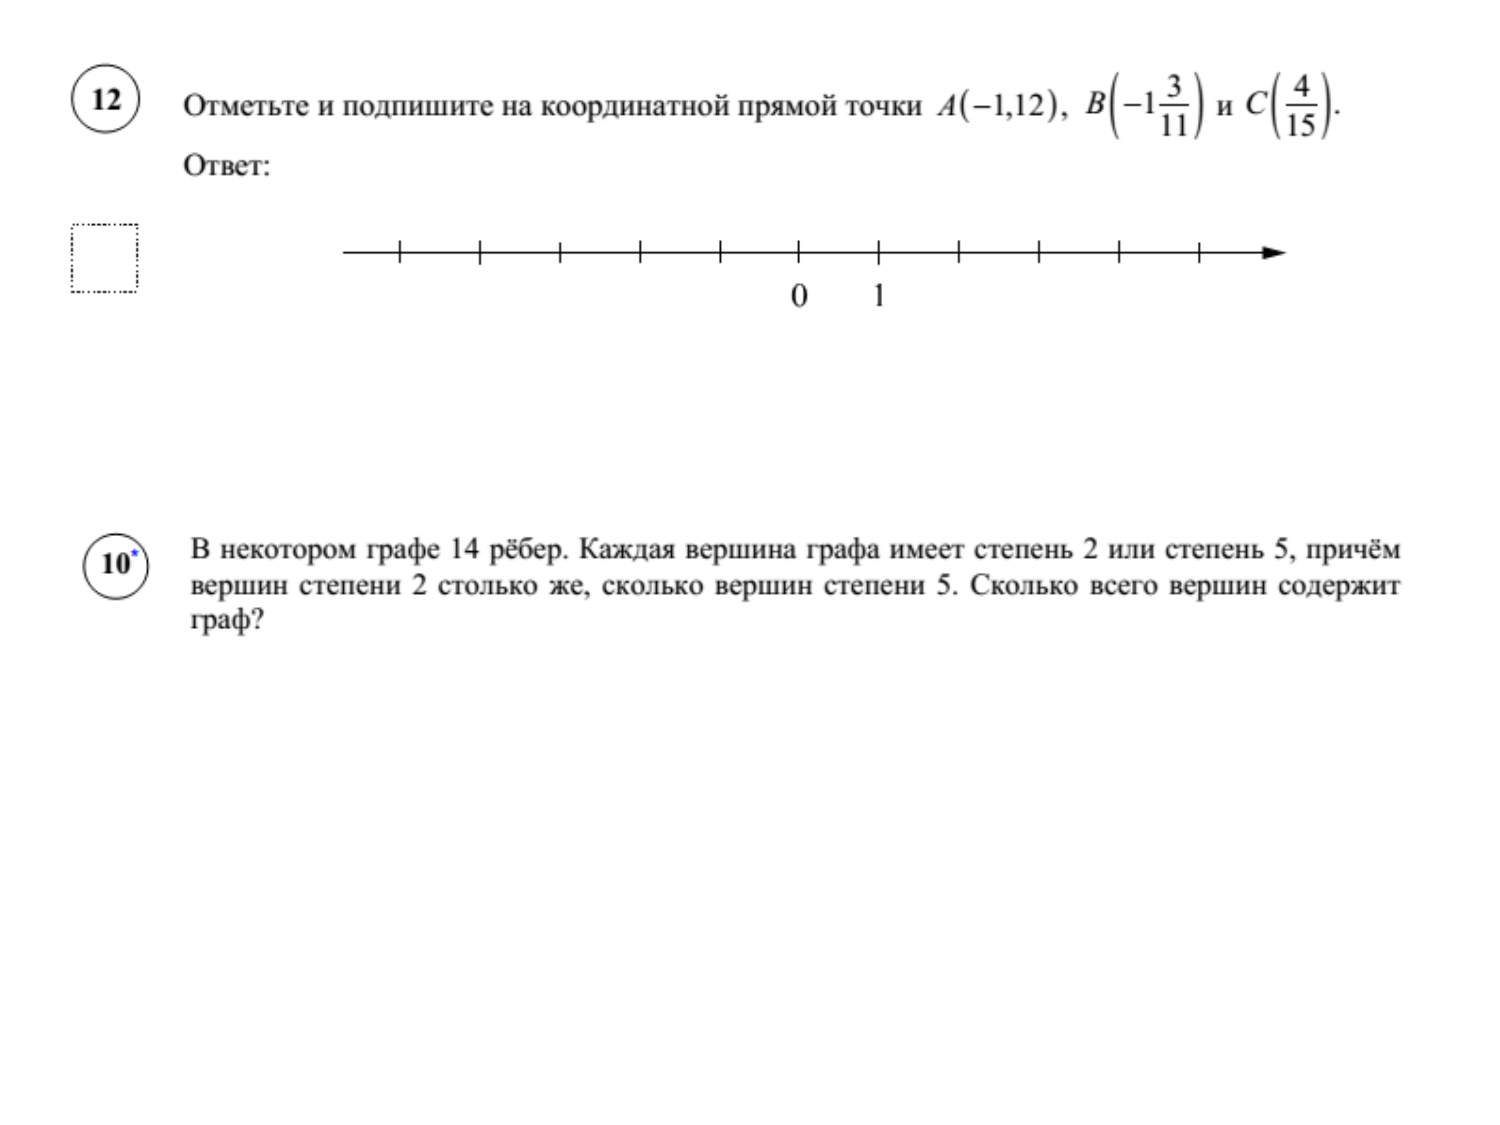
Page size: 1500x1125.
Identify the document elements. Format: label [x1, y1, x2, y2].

picture [64, 514, 1410, 646]
picture [64, 54, 1441, 327]
